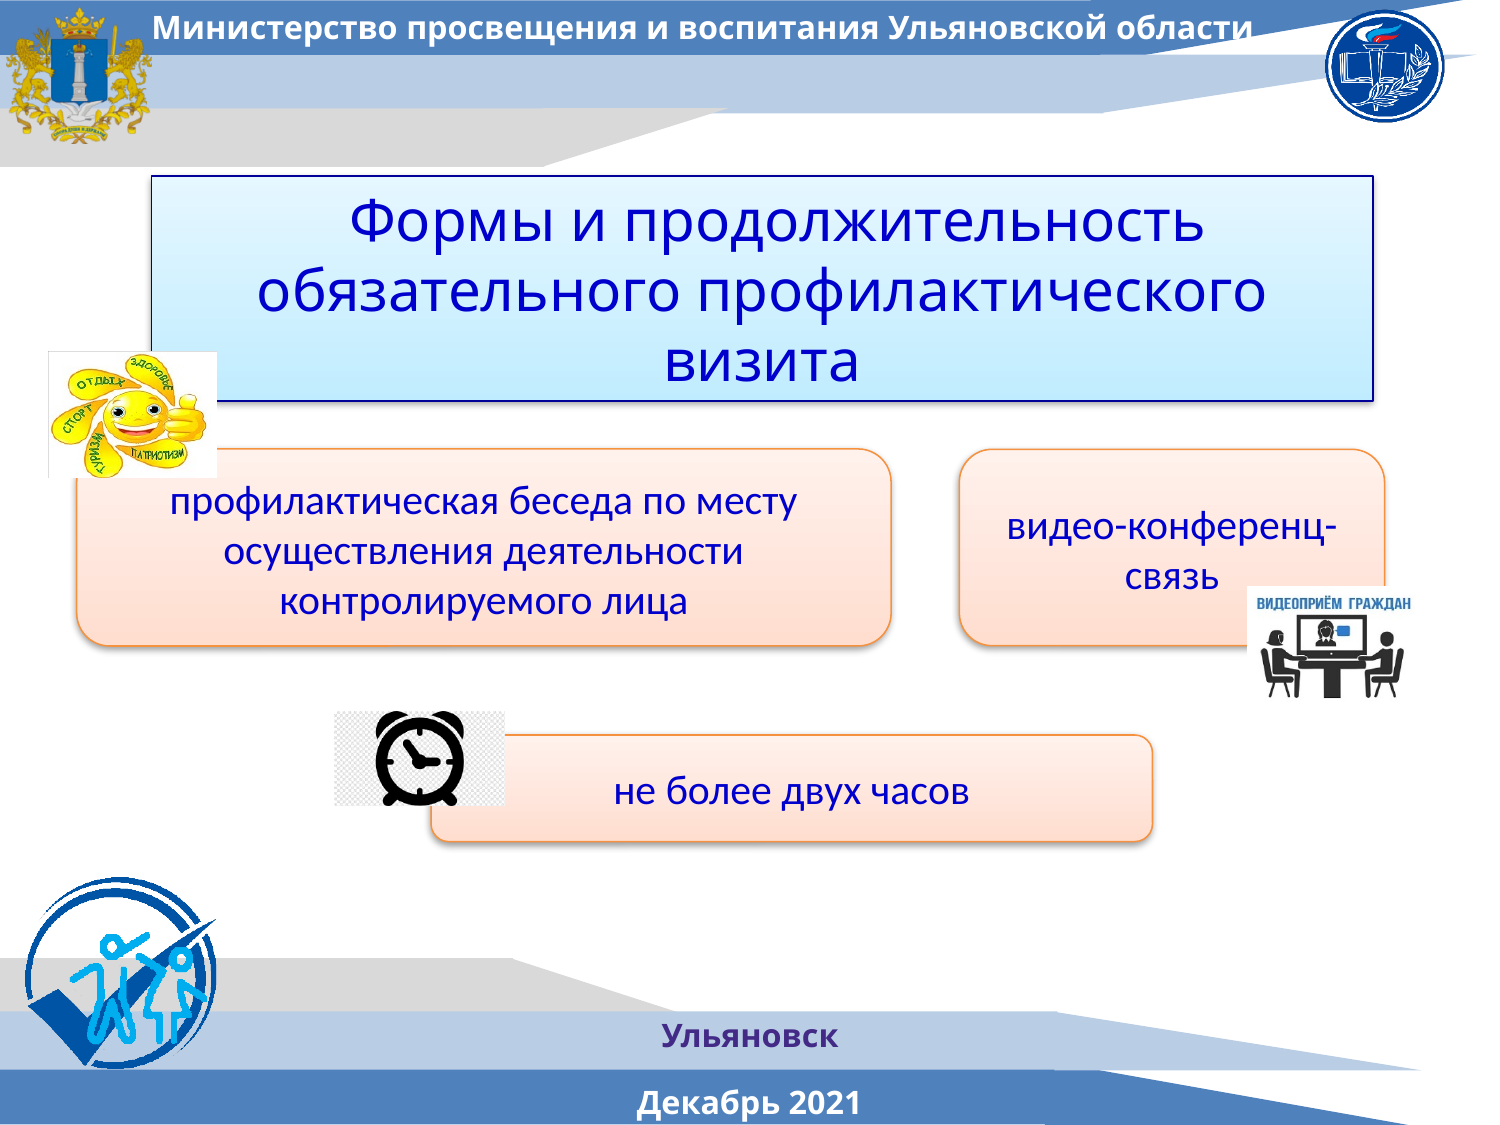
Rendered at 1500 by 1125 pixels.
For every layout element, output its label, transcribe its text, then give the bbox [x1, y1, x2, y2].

text_box профилактическая беседа по месту осуществления деятельности контролируемого лица [75, 448, 892, 647]
picture [333, 711, 505, 806]
picture [1246, 586, 1422, 706]
picture [6, 6, 152, 145]
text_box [0, 957, 1422, 1125]
picture [24, 877, 217, 1069]
text_box Формы и продолжительность обязательного профилактического визита [151, 175, 1374, 402]
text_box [0, 0, 1477, 168]
picture [1321, 6, 1448, 125]
picture [47, 350, 217, 478]
text_box не более двух часов [430, 734, 1154, 843]
text_box видео-конференц-связь [958, 448, 1386, 647]
